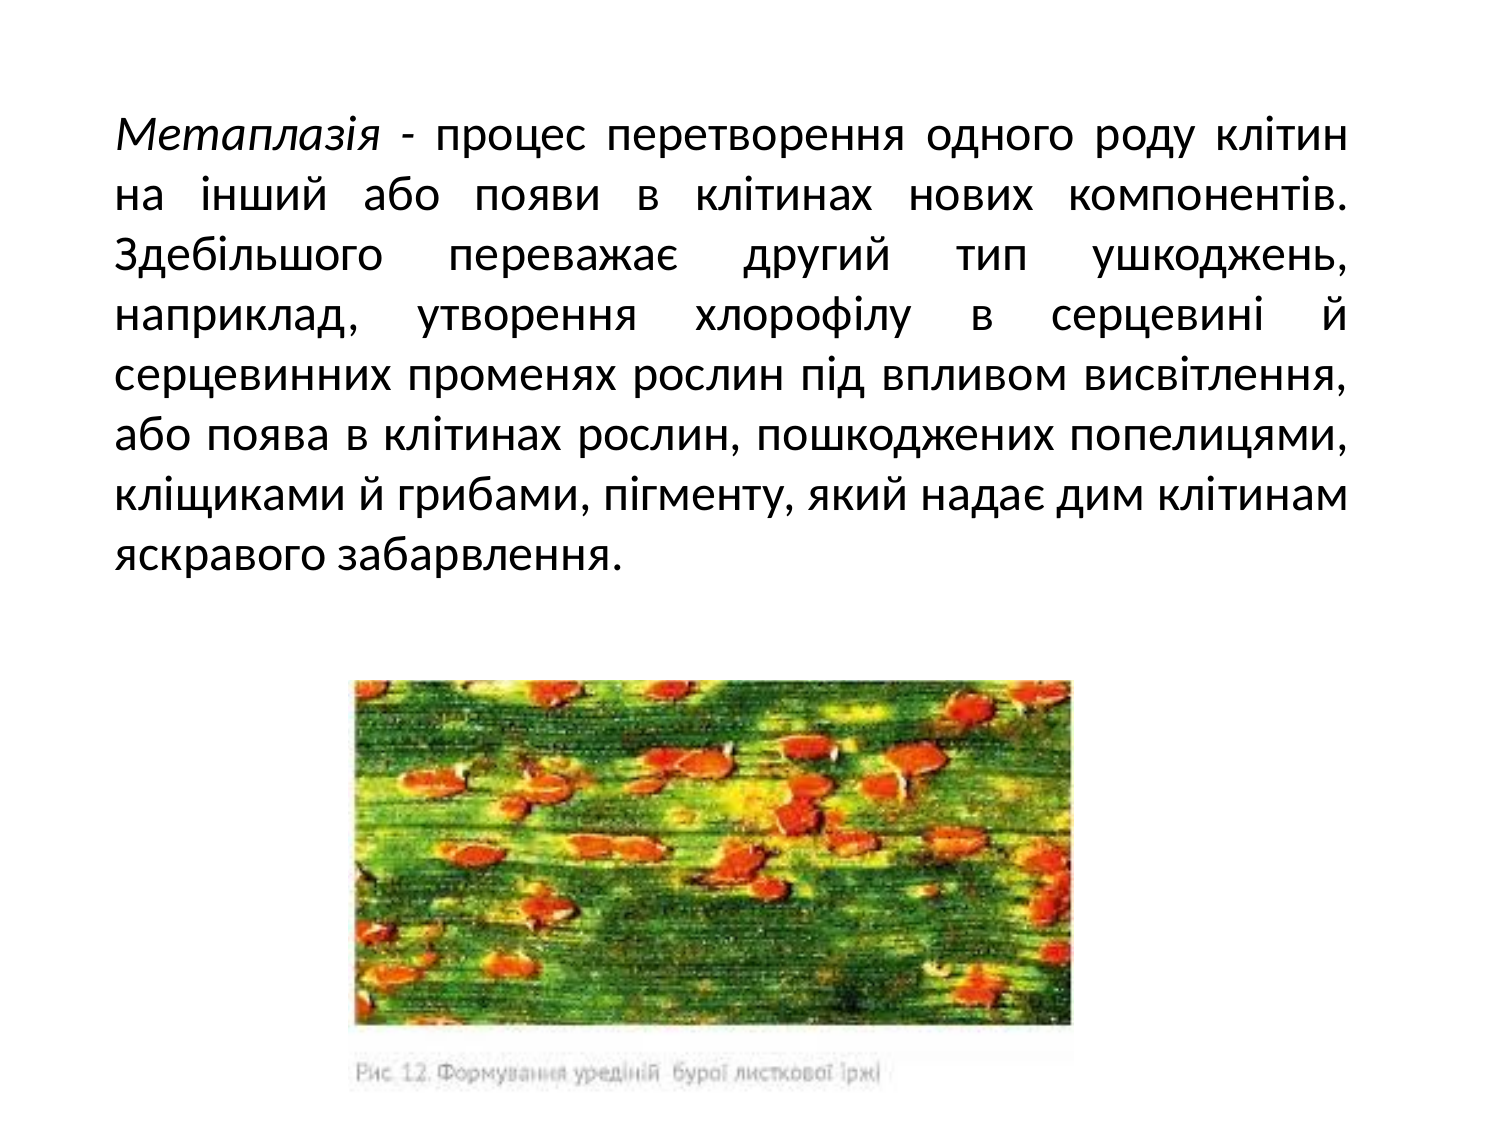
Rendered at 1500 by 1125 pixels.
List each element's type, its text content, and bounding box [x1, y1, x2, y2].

picture [348, 680, 1074, 1098]
text_box Метаплазія - процес перетворення одного роду клітин на інший або появи в клітинах нових компонентів. Здебільшого пе­реважає другий тип ушкоджень, наприклад, утворення хлоро­філу в серцевині й серцевинних променях рослин під впливом висвітлення, або поява в клітинах рослин, пошкоджених попе­лицями, кліщиками й грибами, пігменту, який надає дим клі­тинам яскравого забарвлення. [100, 93, 1365, 589]
